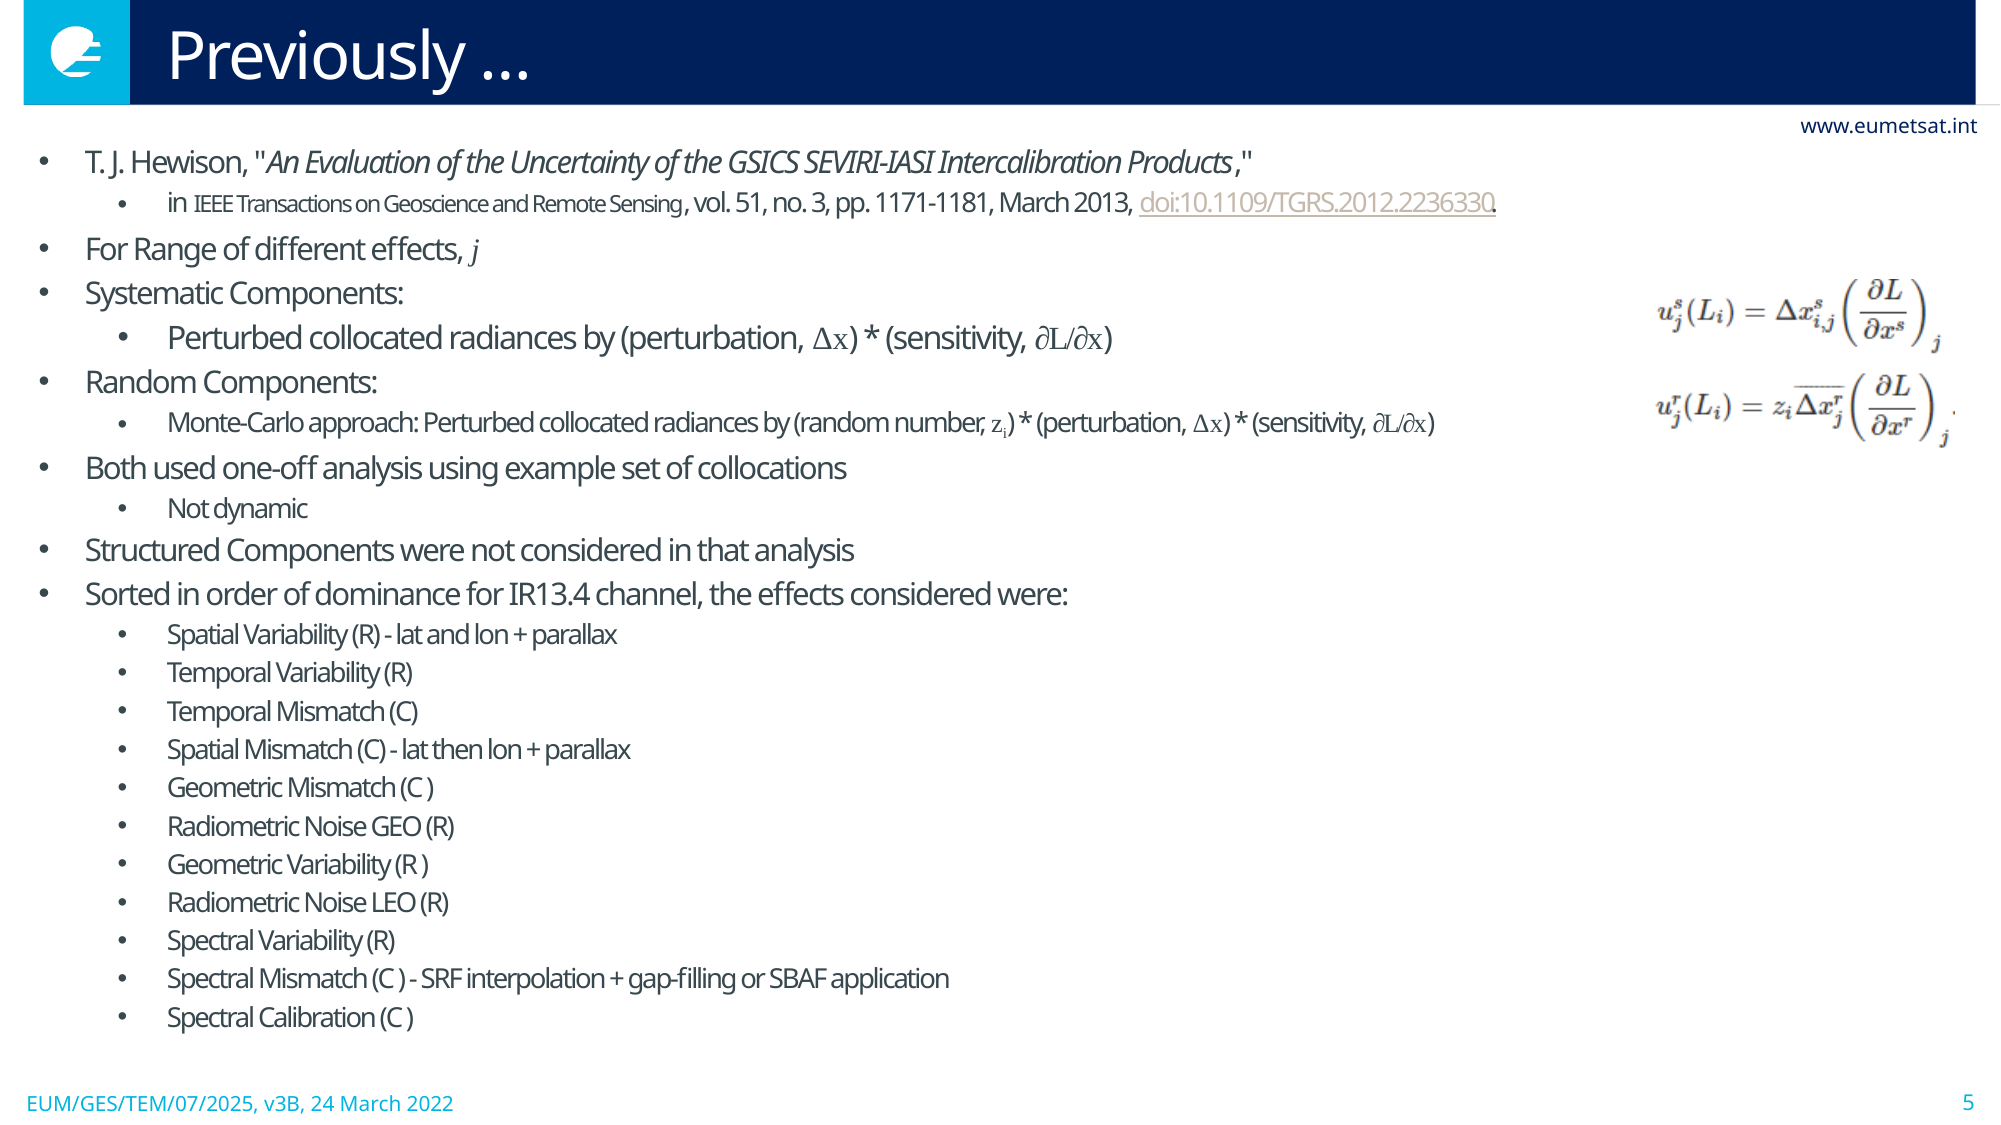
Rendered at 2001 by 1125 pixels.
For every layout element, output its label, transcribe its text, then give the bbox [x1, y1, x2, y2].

title Previously … [129, 0, 2000, 106]
list T. J. Hewison, "An Evaluation of the Uncertainty of the GSICS SEVIRI-IASI Intercalibration Products," in IEEE Transactions on Geoscience and Remote Sensing, vol. 51, no. 3, pp. 1171-1181, March 2013, doi:10.1109/TGRS.2012.2236330. For Range of different effects, j Systematic Components: Perturbed collocated radiances by (perturbation, Δx) * (sensitivity, ∂L/∂x) Random Components: Monte-Carlo approach: Perturbed collocated radiances by (random number, zi) * (perturbation, Δx) * (sensitivity, ∂L/∂x) Both used one-off analysis using example set of collocations Not dynamic Structured Components were not considered in that analysis Sorted in order of dominance for IR13.4 channel, the effects considered were: Spatial Variability (R) - lat and lon + parallax Temporal Variability (R) Temporal Mismatch (C) Spatial Mismatch (C) - lat then lon + parallax Geometric Mismatch (C ) Radiometric Noise GEO (R) Geometric Variability (R ) Radiometric Noise LEO (R) Spectral Variability (R) Spectral Mismatch (C ) - SRF interpolation + gap-filling or SBAF application Spectral Calibration (C ) [23, 134, 1932, 1051]
picture [51, 27, 100, 72]
picture [64, 73, 88, 77]
picture [1620, 279, 1955, 470]
